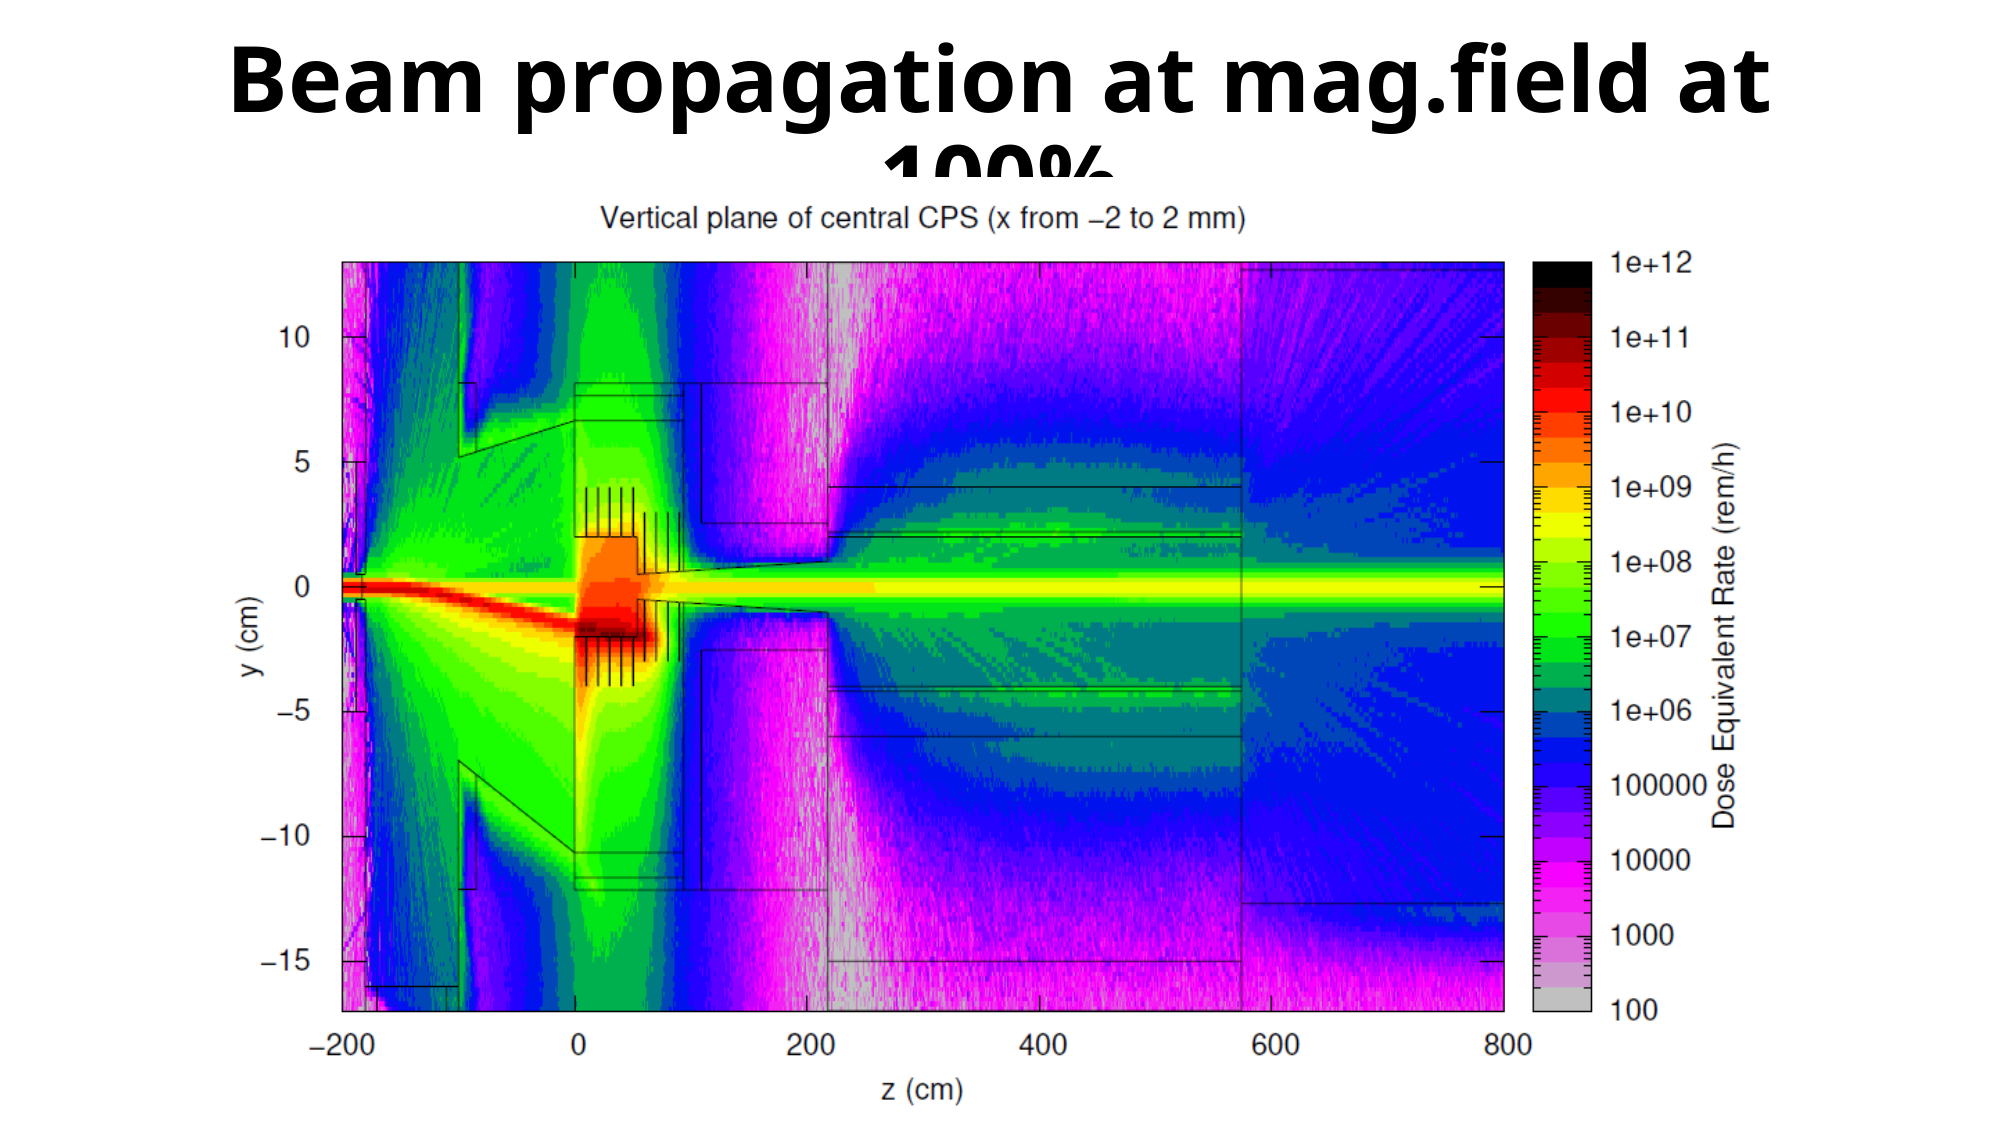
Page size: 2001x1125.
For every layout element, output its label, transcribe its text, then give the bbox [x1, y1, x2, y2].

title Beam propagation at mag.field at 100% [137, 23, 1863, 241]
picture [198, 177, 1774, 1122]
